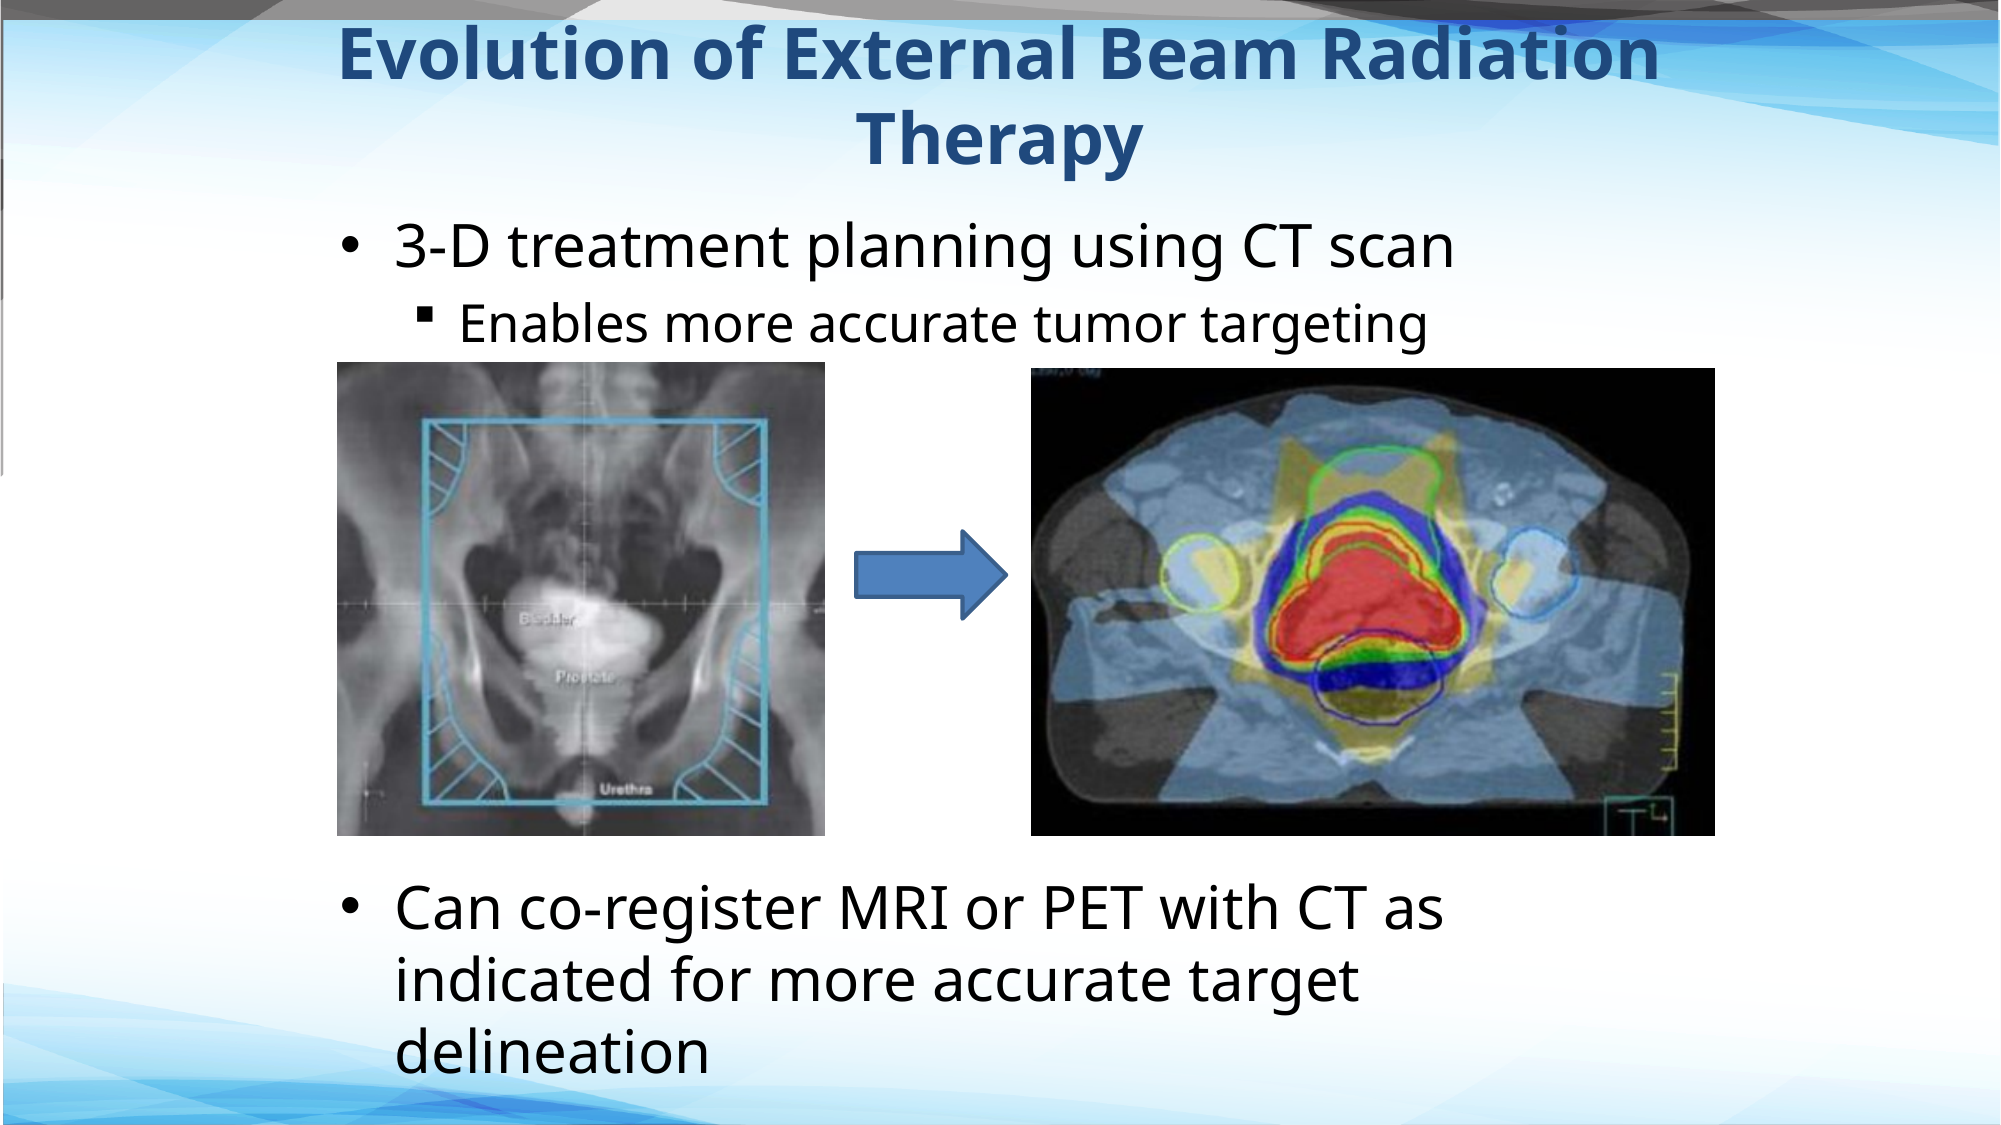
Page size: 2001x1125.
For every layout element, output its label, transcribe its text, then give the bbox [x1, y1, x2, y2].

text_box [854, 529, 1009, 621]
picture [0, 0, 2001, 1125]
text_box Evolution of External Beam Radiation Therapy [249, 0, 1750, 188]
list 3-D treatment planning using CT scan Enables more accurate tumor targeting Can co-register MRI or PET with CT as indicated for more accurate target delineation [324, 200, 1675, 1100]
